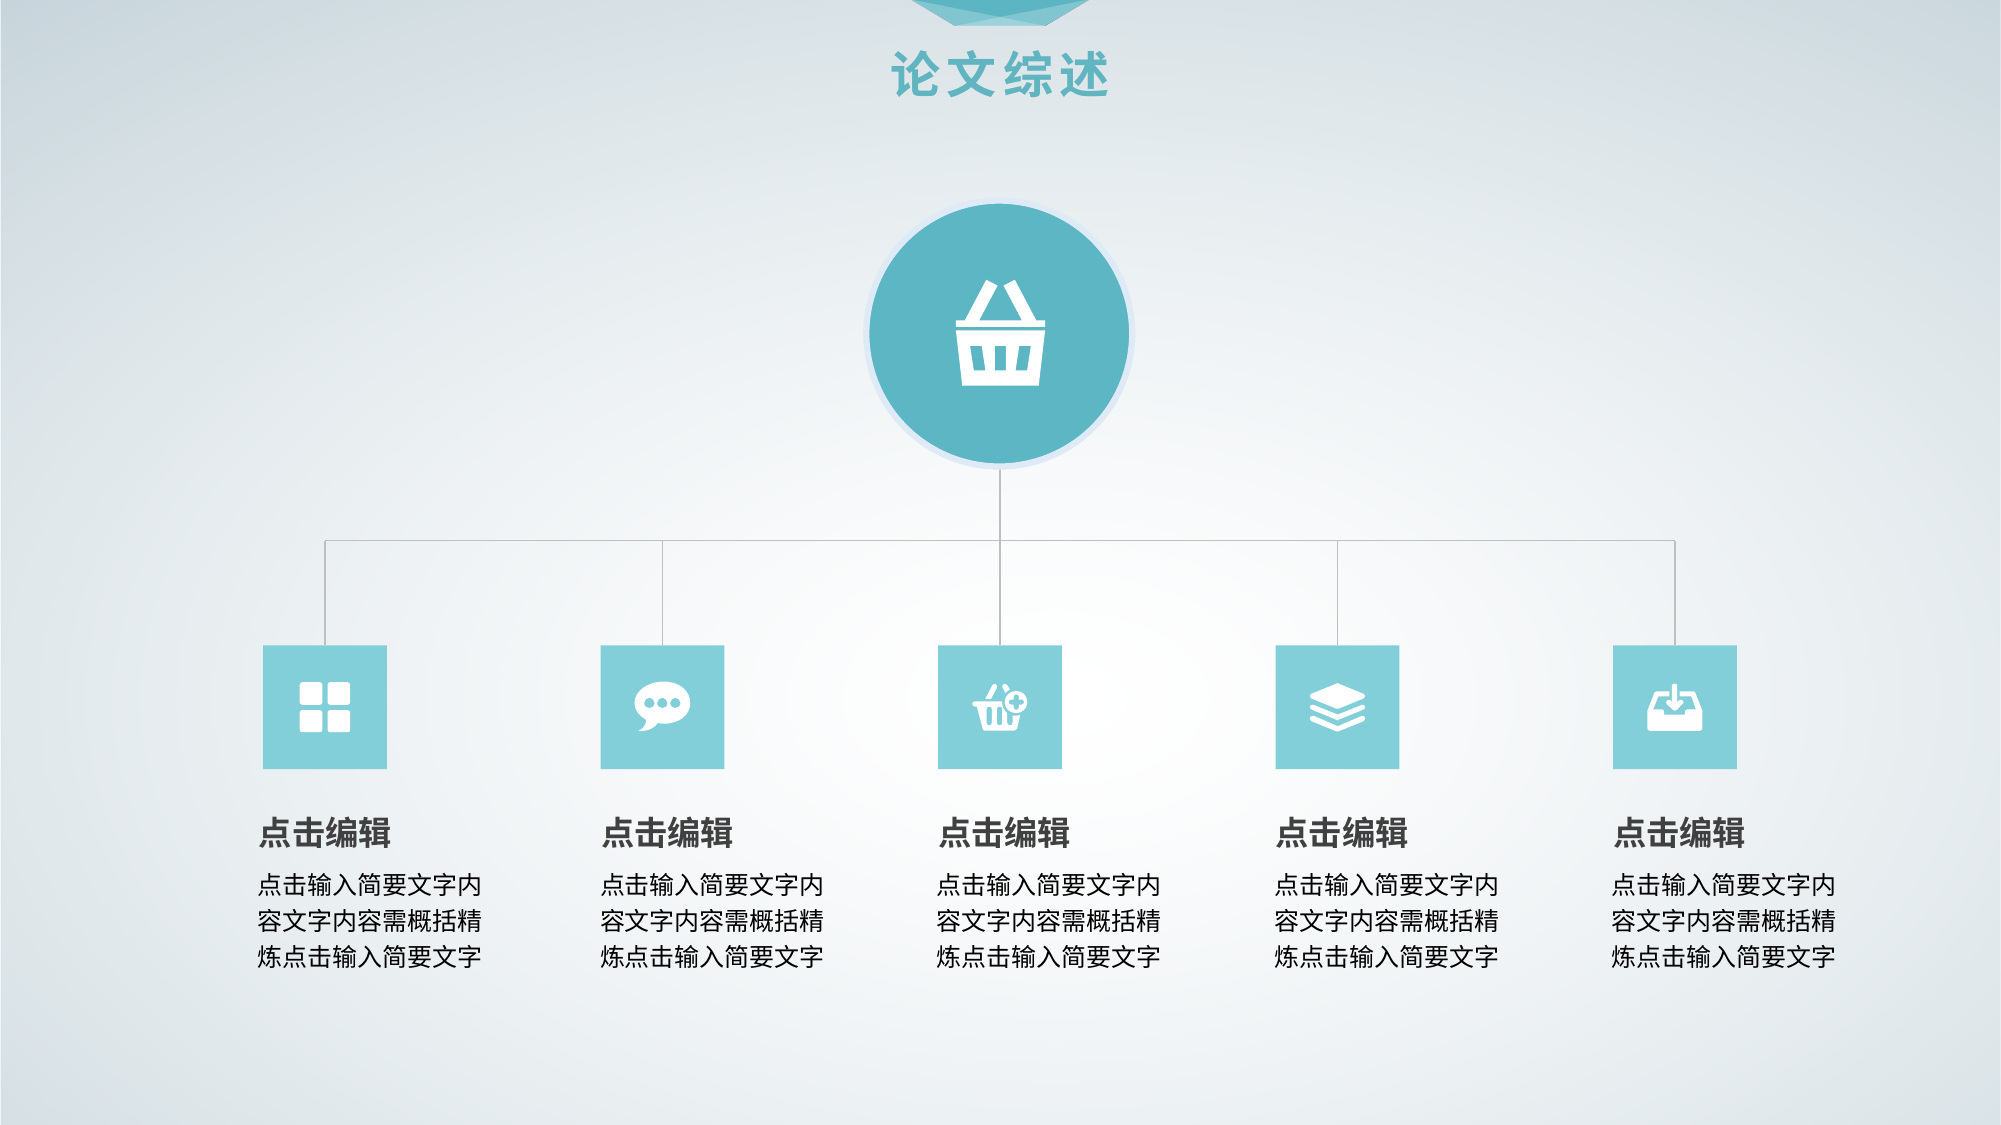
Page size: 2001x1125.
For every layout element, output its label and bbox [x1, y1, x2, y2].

text_box [866, 200, 1133, 467]
picture [0, 0, 2000, 1125]
text_box [324, 394, 1675, 646]
